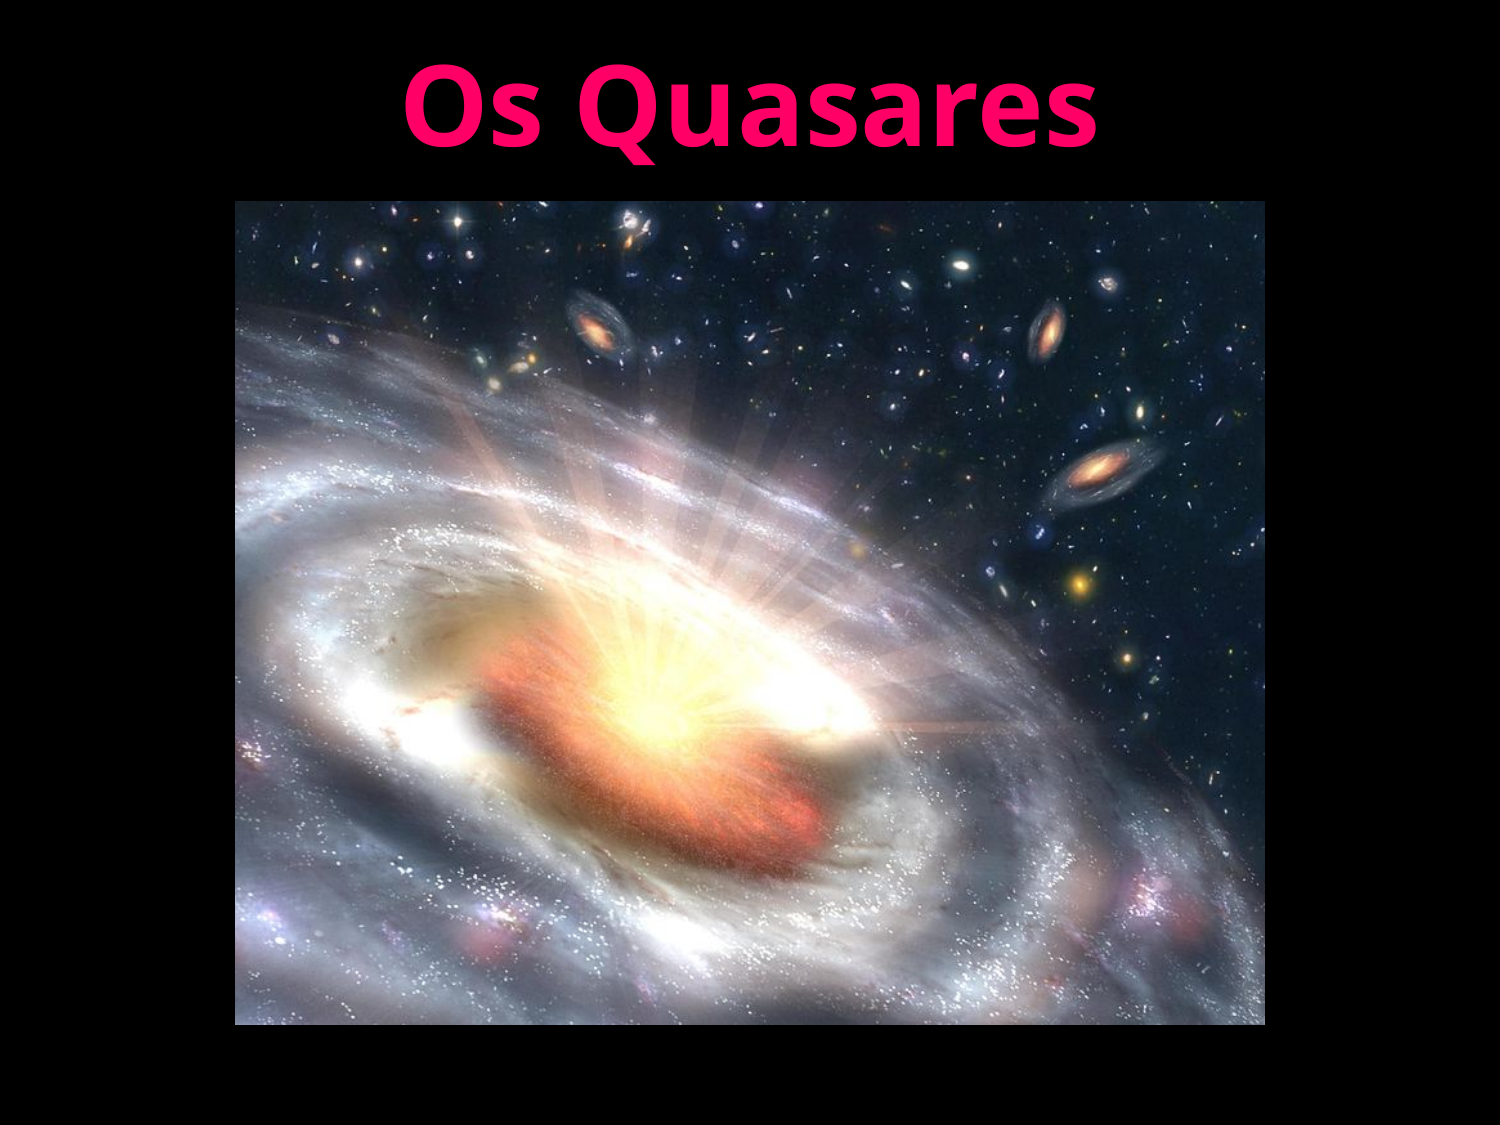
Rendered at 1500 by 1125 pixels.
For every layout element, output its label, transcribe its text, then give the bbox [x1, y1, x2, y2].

picture [235, 201, 1265, 1025]
title Os Quasares [0, 1, 1500, 219]
